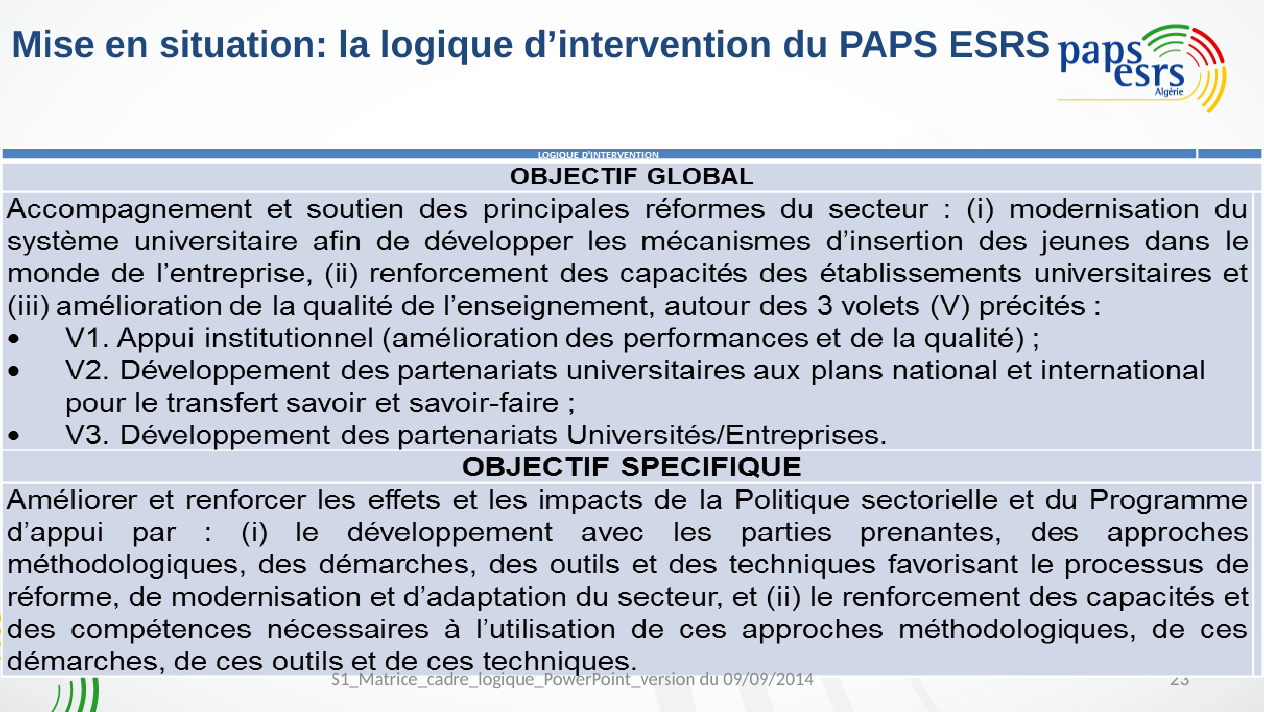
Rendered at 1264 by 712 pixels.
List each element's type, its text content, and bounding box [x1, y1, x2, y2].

text_box Mise en situation: la logique d’intervention du PAPS ESRS [0, 0, 1069, 84]
picture [0, 0, 1264, 712]
